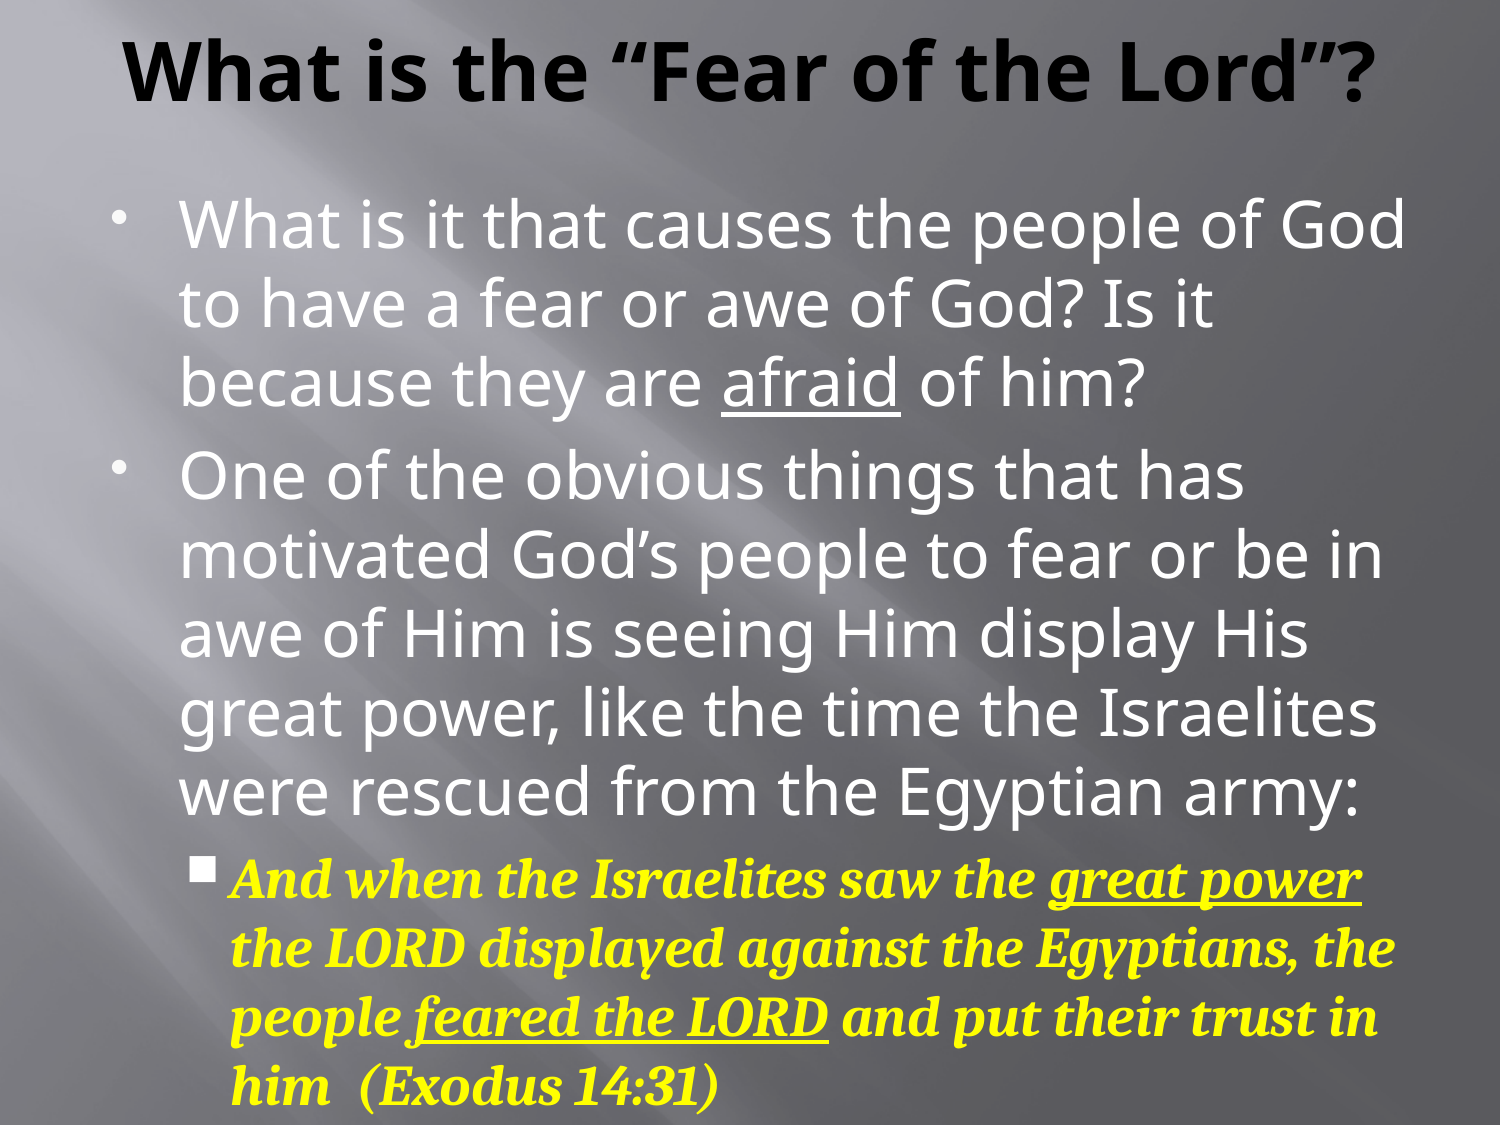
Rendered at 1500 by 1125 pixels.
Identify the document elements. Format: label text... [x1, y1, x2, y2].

list What is it that causes the people of God to have a fear or awe of God? Is it because they are afraid of him? One of the obvious things that has motivated God’s people to fear or be in awe of Him is seeing Him display His great power, like the time the Israelites were rescued from the Egyptian army: And when the Israelites saw the great power the LORD displayed against the Egyptians, the people feared the LORD and put their trust in him (Exodus 14:31) [75, 174, 1425, 1125]
title What is the “Fear of the Lord”? [75, 0, 1425, 138]
